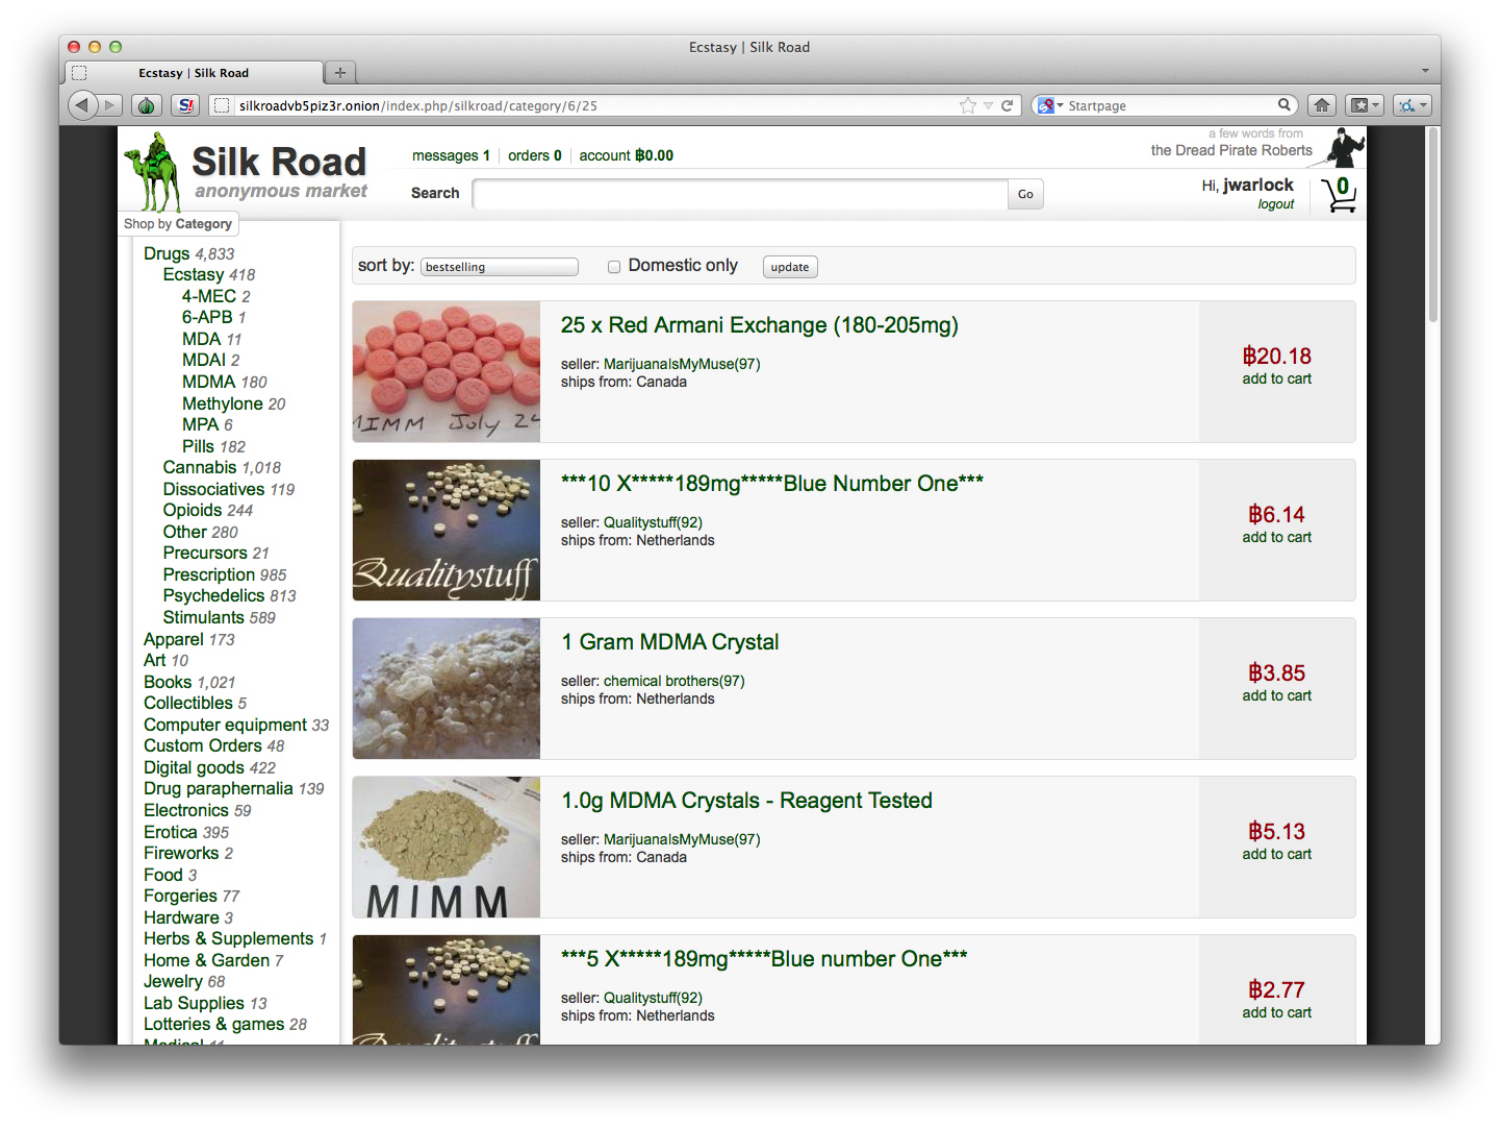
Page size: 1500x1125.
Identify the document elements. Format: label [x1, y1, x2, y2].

list [0, 0, 1500, 1125]
